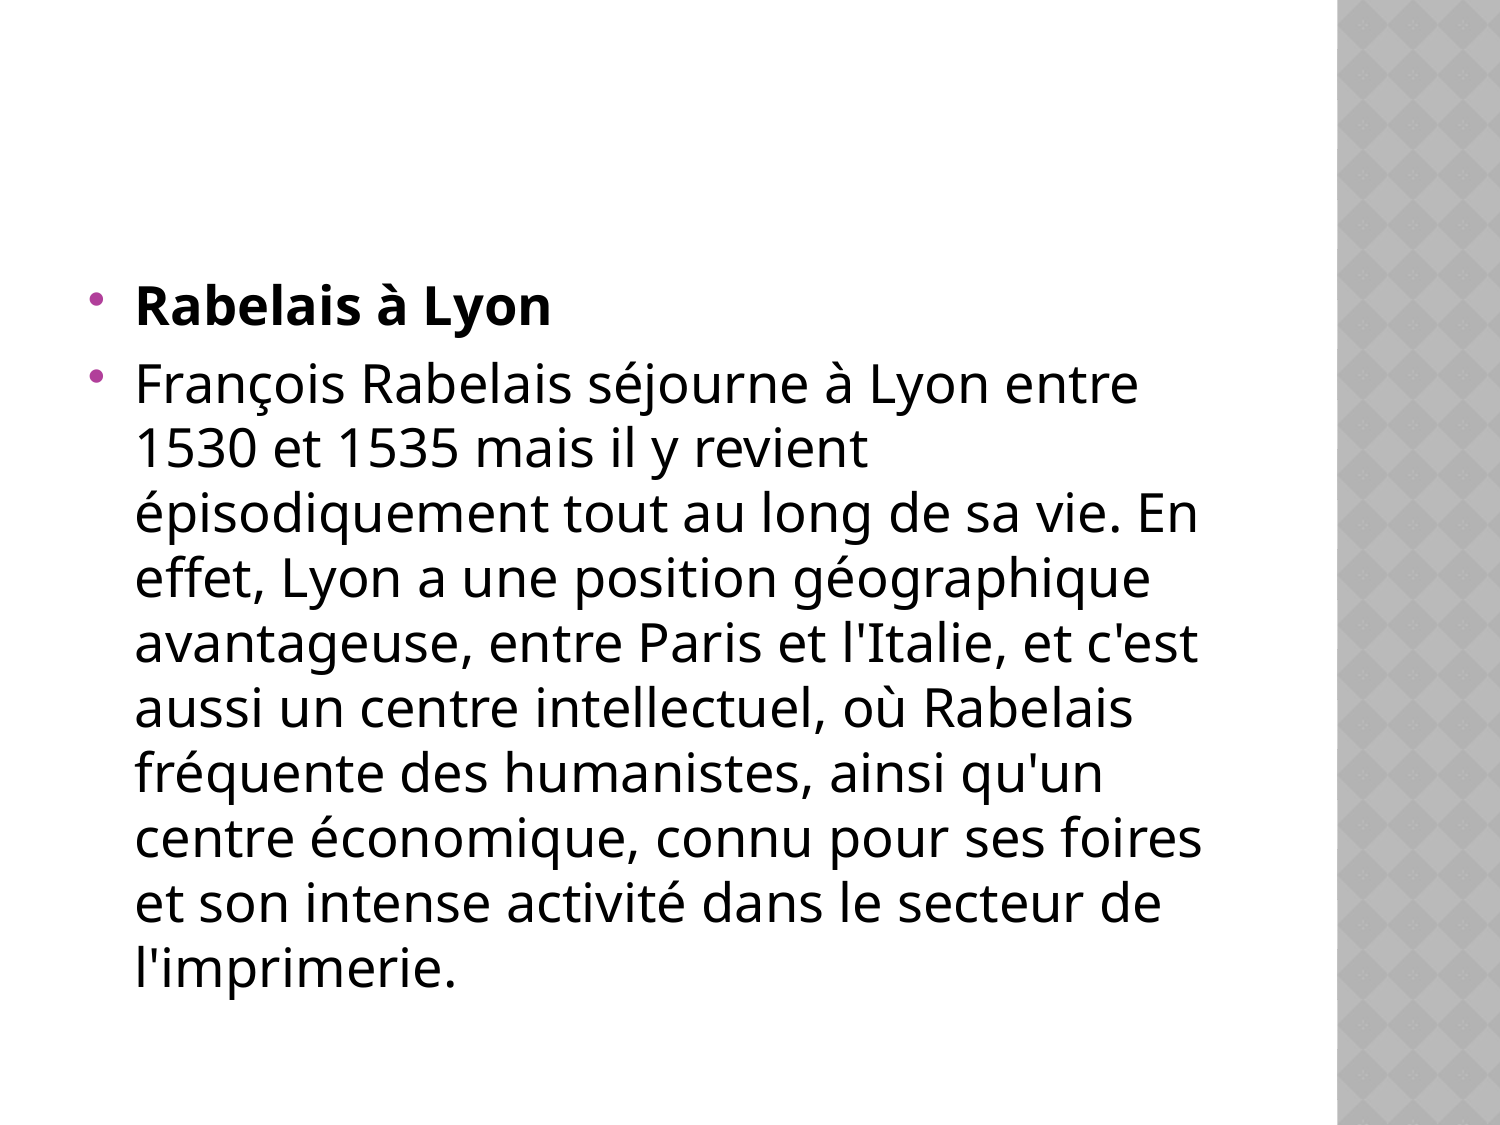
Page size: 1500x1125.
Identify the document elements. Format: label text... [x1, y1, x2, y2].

list Rabelais à Lyon François Rabelais séjourne à Lyon entre 1530 et 1535 mais il y revient épisodiquement tout au long de sa vie. En effet, Lyon a une position géographique avantageuse, entre Paris et l'Italie, et c'est aussi un centre intellectuel, où Rabelais fréquente des humanistes, ainsi qu'un centre économique, connu pour ses foires et son intense activité dans le secteur de l'imprimerie. [75, 264, 1263, 1059]
